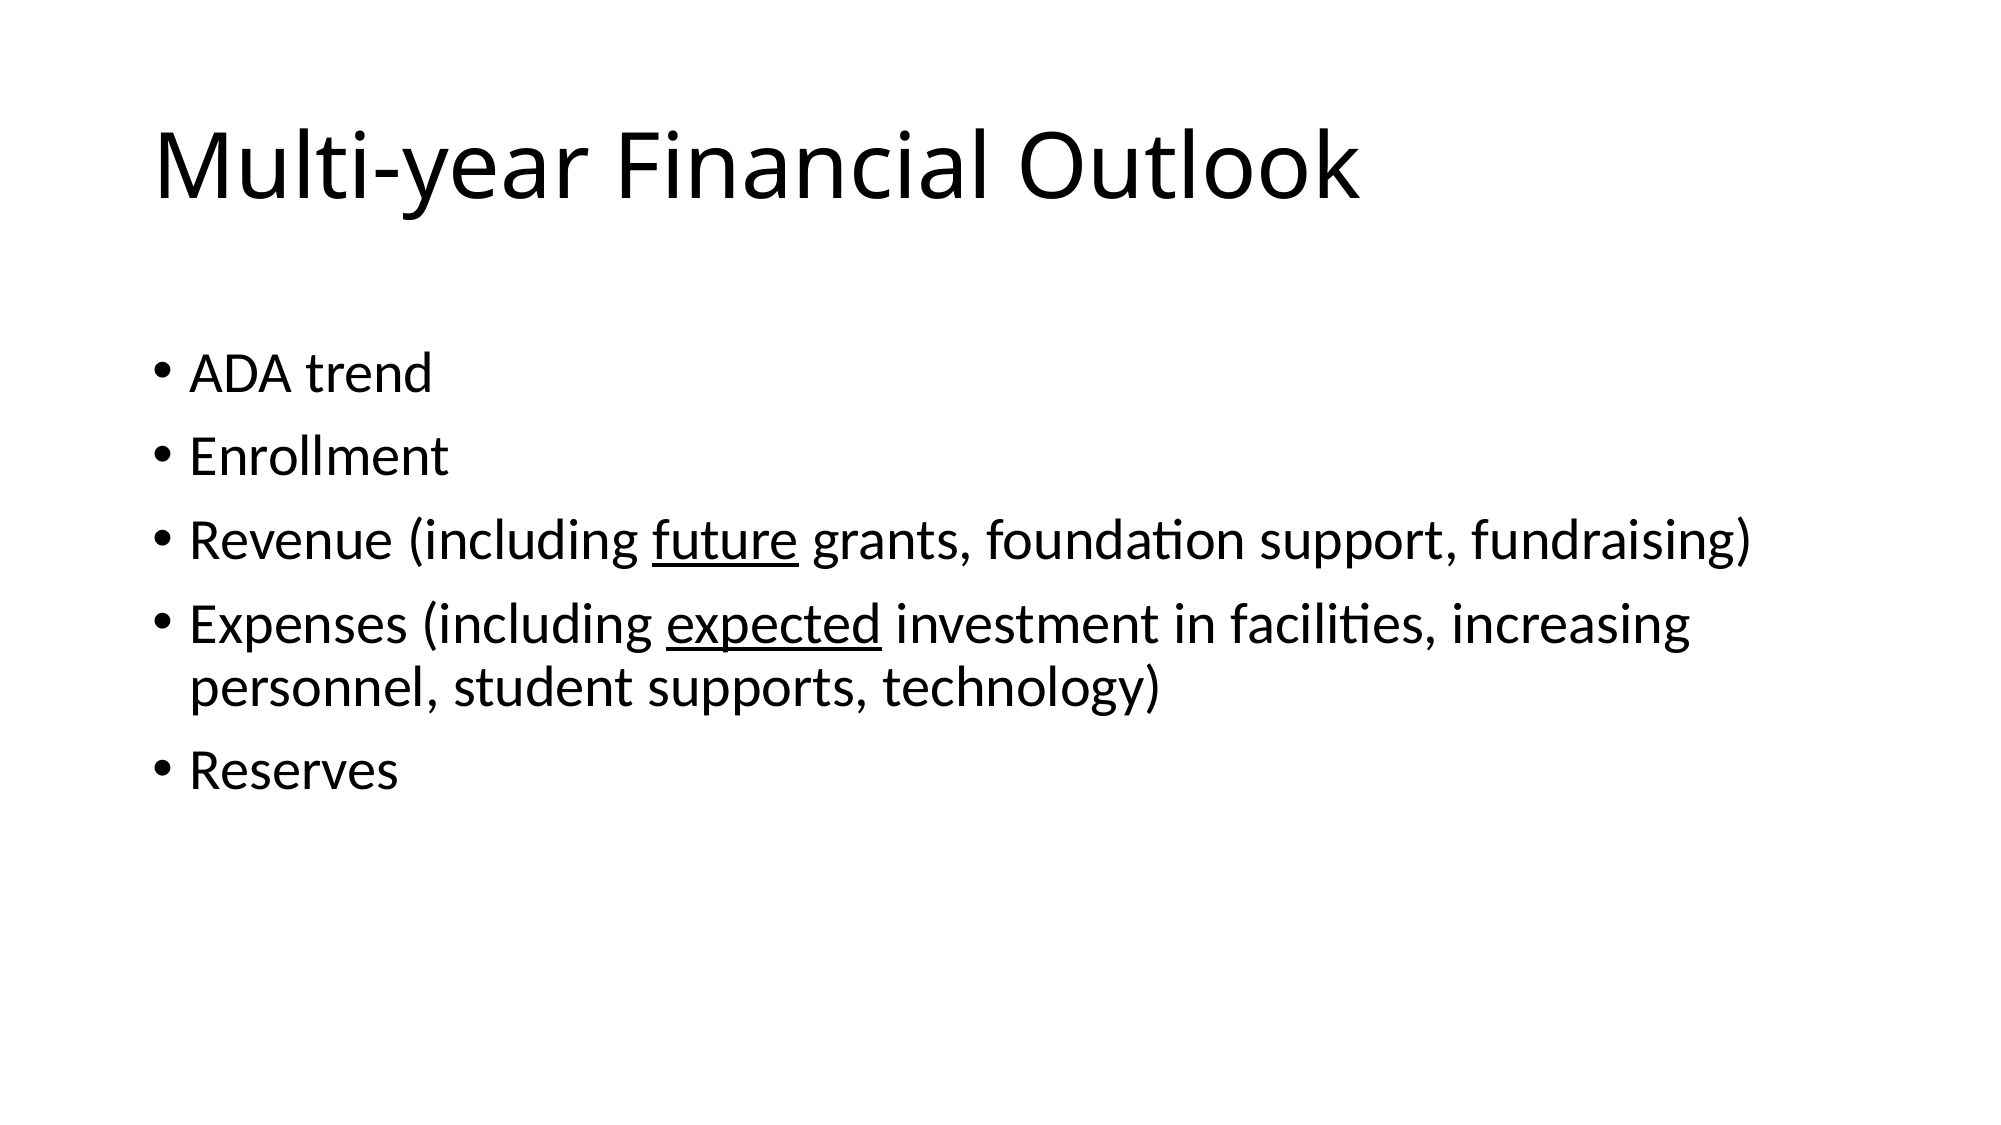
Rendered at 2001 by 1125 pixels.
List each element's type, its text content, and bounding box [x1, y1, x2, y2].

list ADA trend Enrollment Revenue (including future grants, foundation support, fundraising) Expenses (including expected investment in facilities, increasing personnel, student supports, technology) Reserves [137, 334, 1829, 1014]
title Multi-year Financial Outlook [137, 59, 1863, 278]
